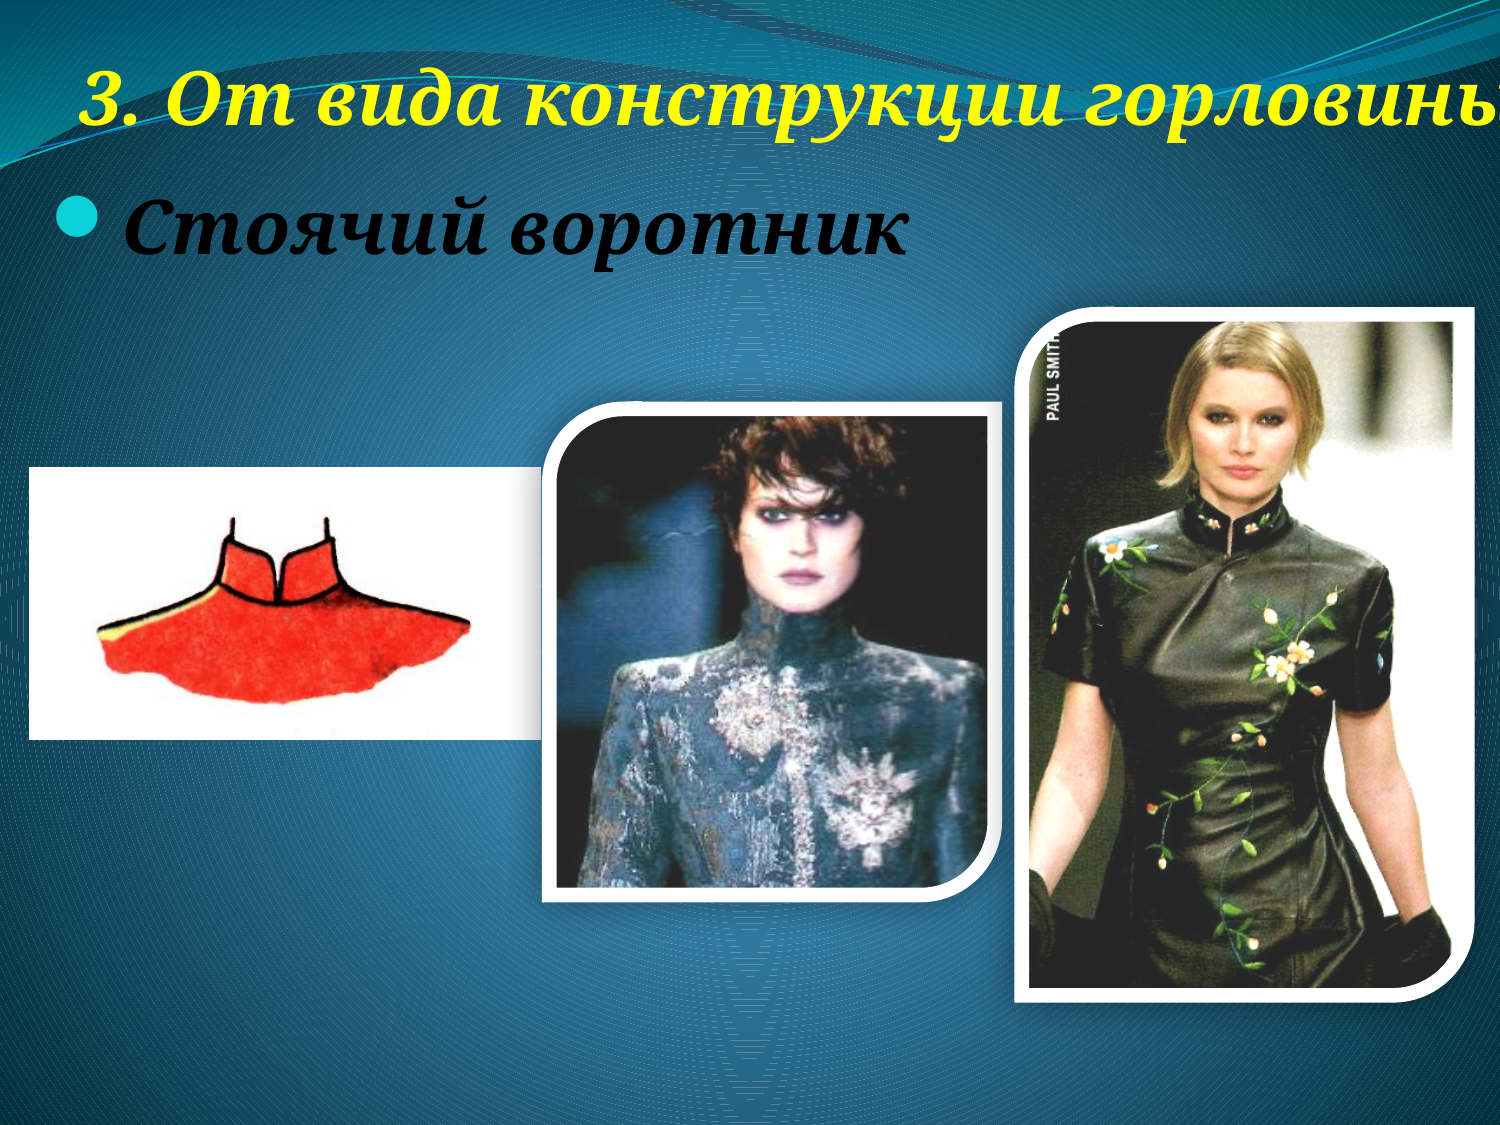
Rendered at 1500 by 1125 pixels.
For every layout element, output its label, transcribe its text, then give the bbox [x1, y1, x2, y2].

picture [548, 408, 995, 896]
text_box Стоячий воротник [29, 172, 1249, 302]
picture [29, 467, 541, 740]
picture [1021, 314, 1468, 996]
text_box 3. От вида конструкции горловины [0, 42, 1500, 148]
